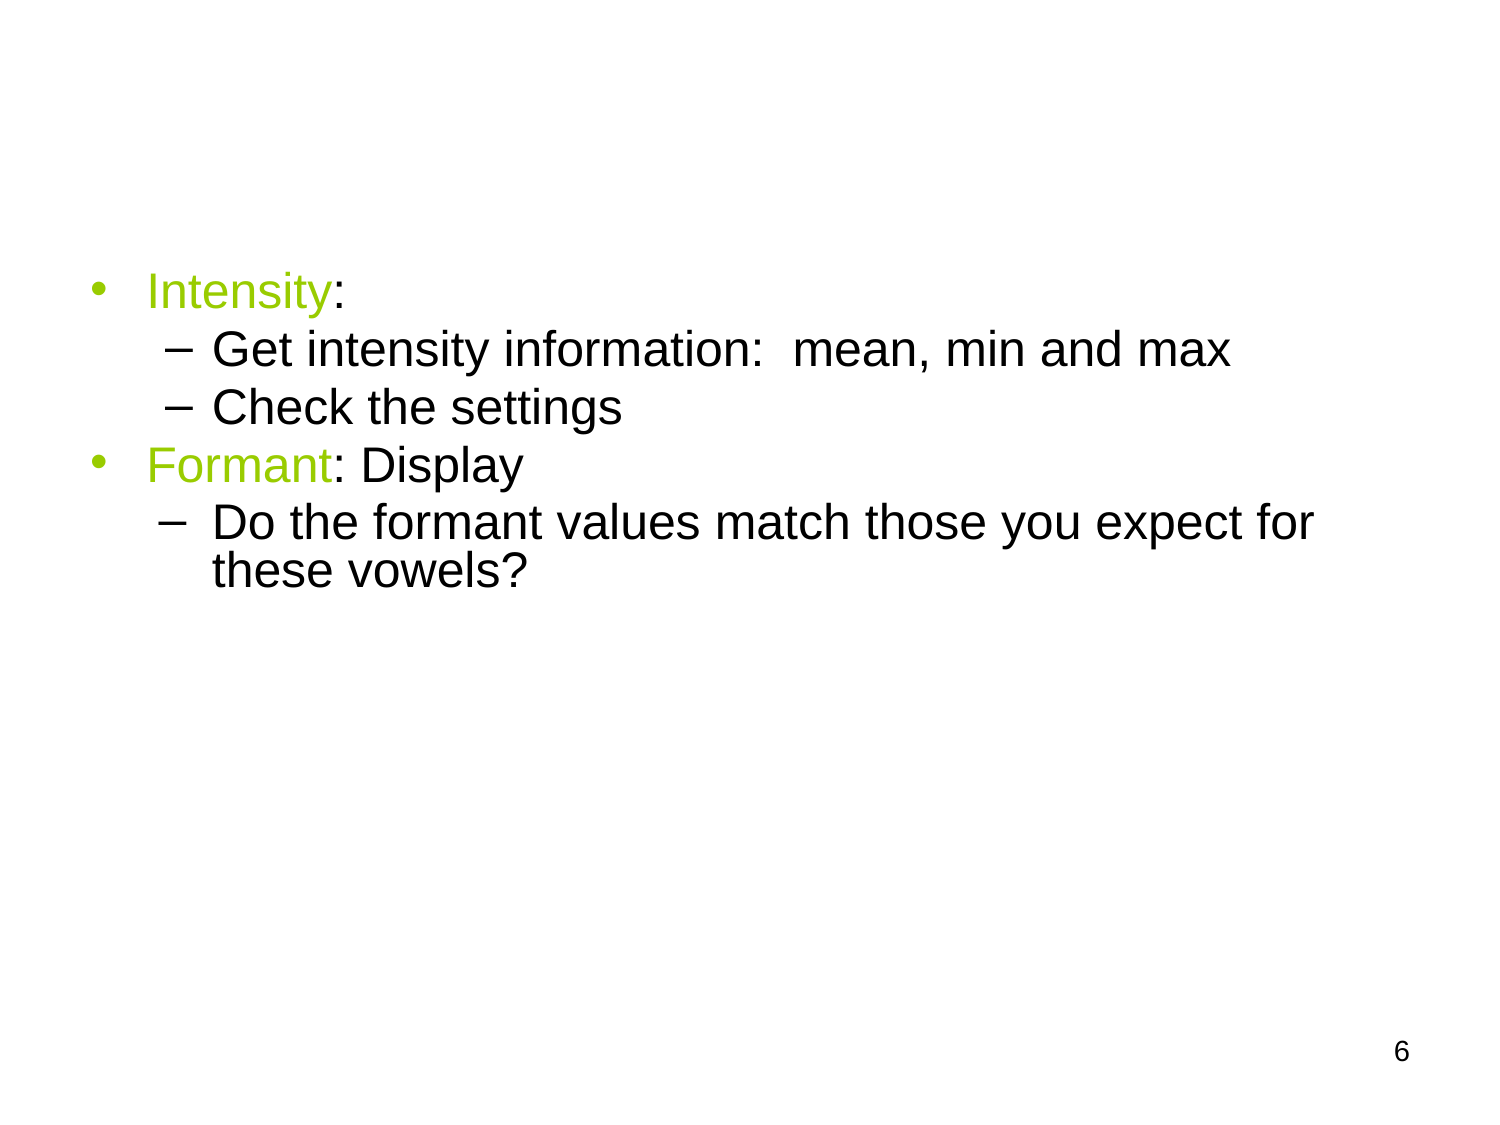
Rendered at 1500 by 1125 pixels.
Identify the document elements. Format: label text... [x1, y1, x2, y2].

slide_number 6 [1074, 1024, 1425, 1103]
list Intensity: Get intensity information: mean, min and max Check the settings Formant: Display Do the formant values match those you expect for these vowels? [75, 262, 1425, 1005]
